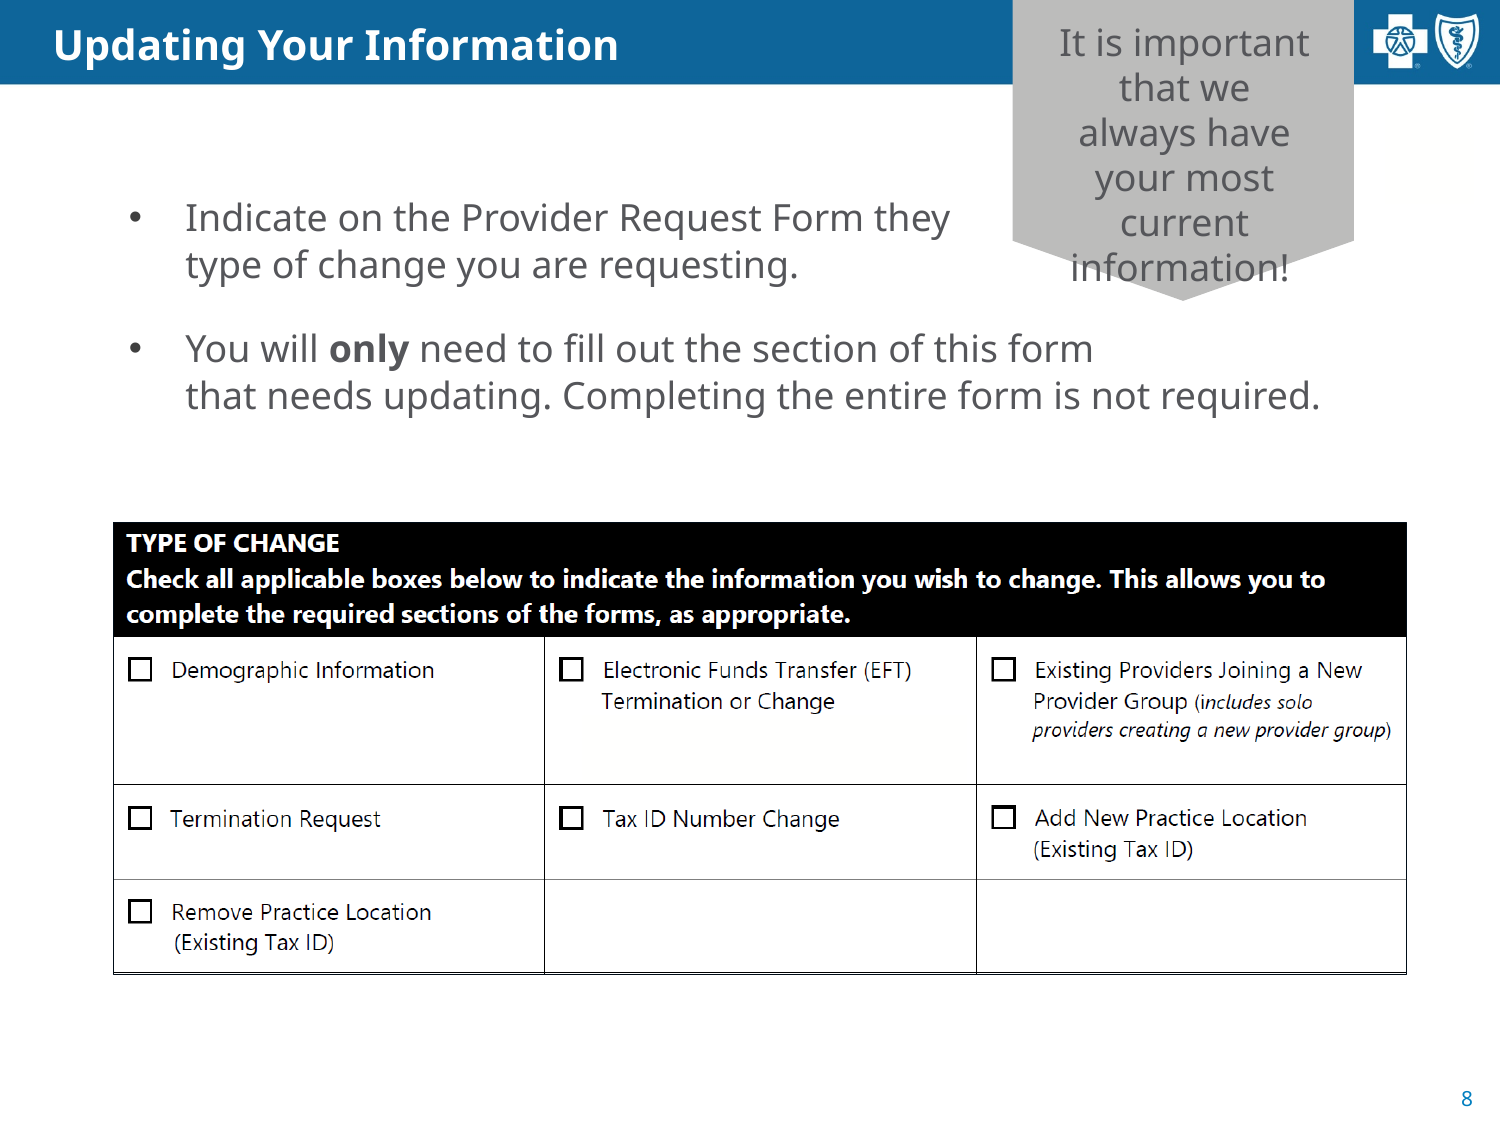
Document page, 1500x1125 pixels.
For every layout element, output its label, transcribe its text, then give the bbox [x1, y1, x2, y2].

text_box It is important that we always have your most current information! [1041, 11, 1329, 297]
text_box Updating Your Information [37, 0, 1010, 88]
picture [1356, 0, 1500, 184]
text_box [113, 522, 1406, 975]
text_box [1010, 0, 1356, 253]
list Indicate on the Provider Request Form they type of change you are requesting. You will only need to fill out the section of this form that needs updating. Completing the entire form is not required. [114, 184, 1500, 486]
picture [0, 0, 1500, 1125]
text_box [1165, 297, 1201, 303]
